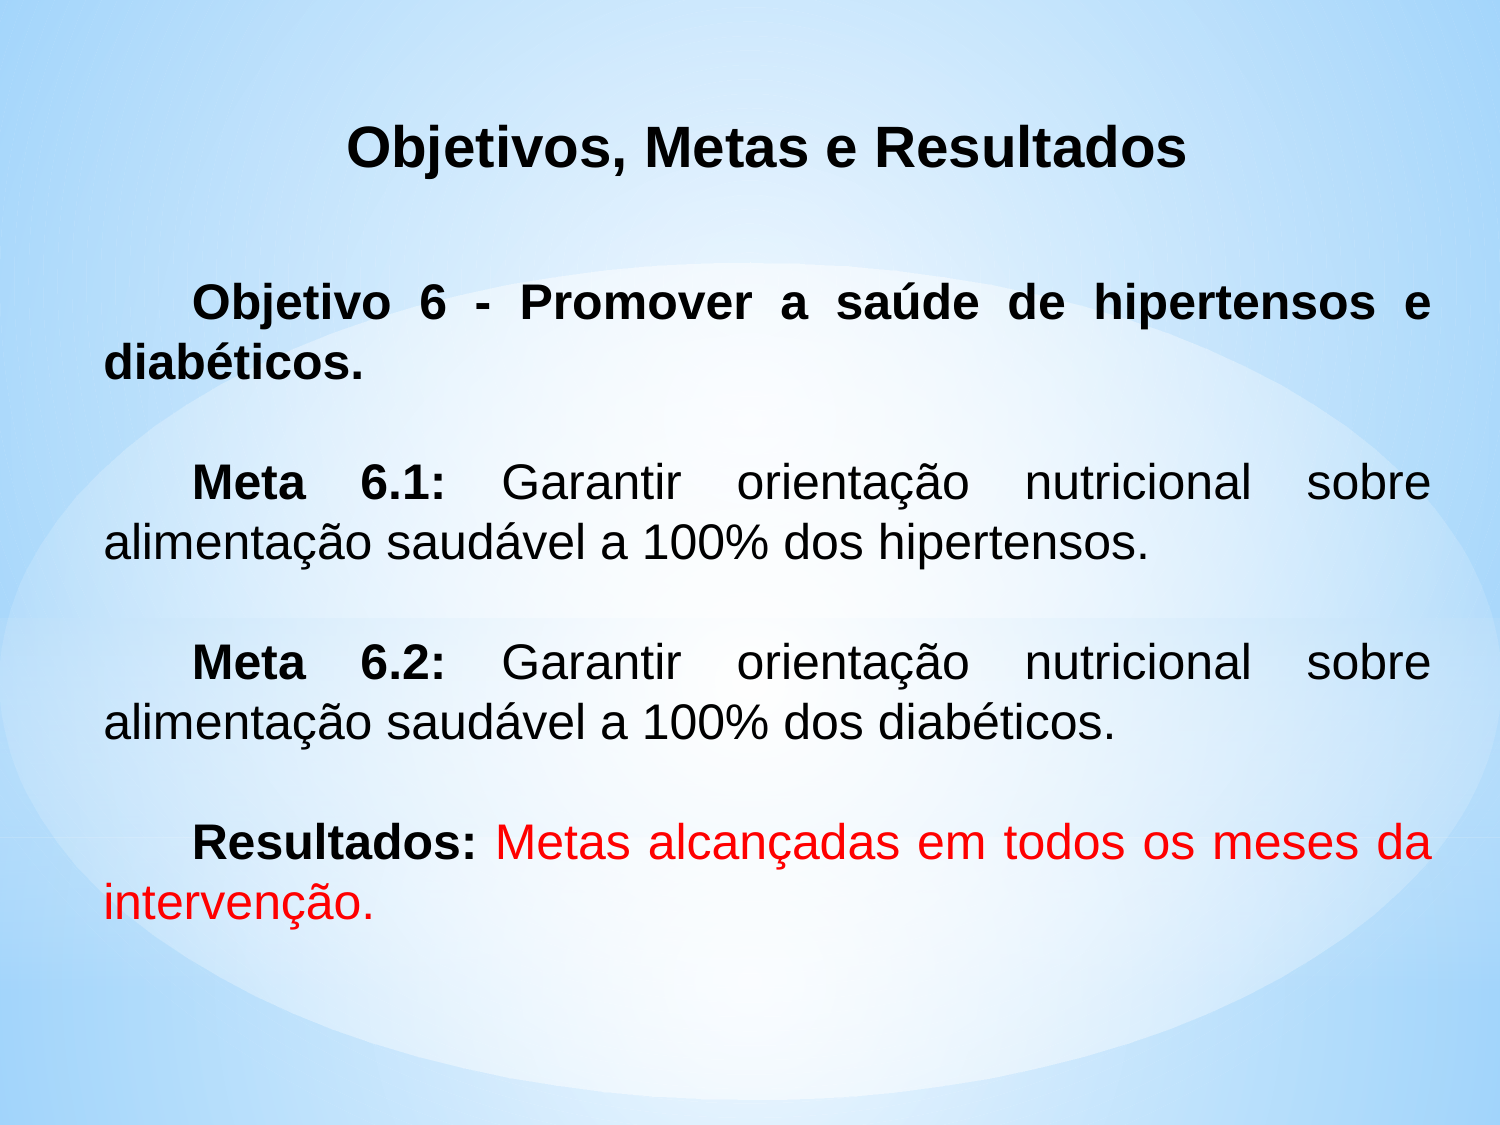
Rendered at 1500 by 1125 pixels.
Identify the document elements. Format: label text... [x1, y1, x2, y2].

text_box Objetivos, Metas e Resultados Objetivo 6 - Promover a saúde de hipertensos e diabéticos. Meta 6.1: Garantir orientação nutricional sobre alimentação saudável a 100% dos hipertensos. Meta 6.2: Garantir orientação nutricional sobre alimentação saudável a 100% dos diabéticos. Resultados: Metas alcançadas em todos os meses da intervenção. [88, 101, 1447, 937]
